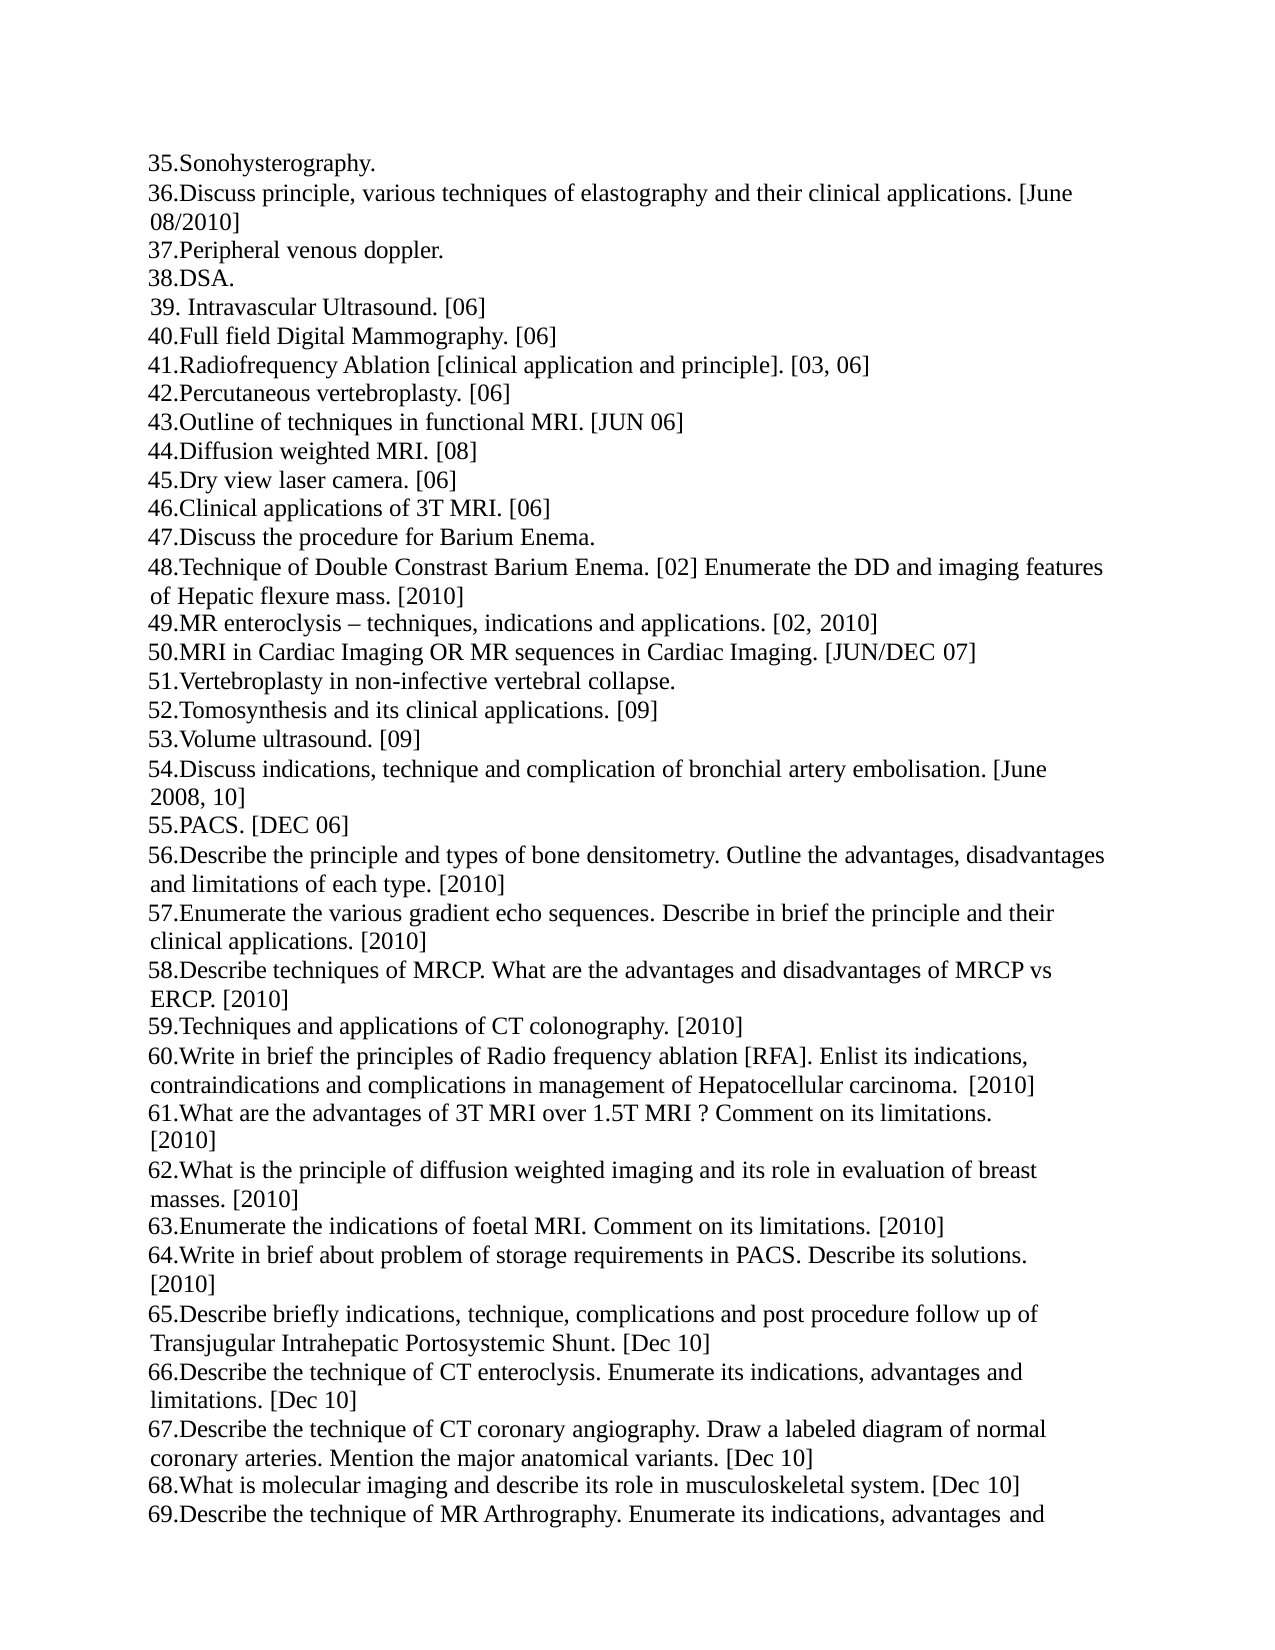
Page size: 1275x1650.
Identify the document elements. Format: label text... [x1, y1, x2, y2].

text_box Sonohysterography. Discuss principle, various techniques of elastography and their clinical applications. [June 08/2010] Peripheral venous doppler. DSA. Intravascular Ultrasound. [06] Full field Digital Mammography. [06] Radiofrequency Ablation [clinical application and principle]. [03, 06] Percutaneous vertebroplasty. [06] Outline of techniques in functional MRI. [JUN 06] Diffusion weighted MRI. [08] Dry view laser camera. [06] Clinical applications of 3T MRI. [06] Discuss the procedure for Barium Enema. Technique of Double Constrast Barium Enema. [02] Enumerate the DD and imaging features of Hepatic flexure mass. [2010] MR enteroclysis – techniques, indications and applications. [02, 2010] MRI in Cardiac Imaging OR MR sequences in Cardiac Imaging. [JUN/DEC 07] Vertebroplasty in non-infective vertebral collapse. Tomosynthesis and its clinical applications. [09] Volume ultrasound. [09] Discuss indications, technique and complication of bronchial artery embolisation. [June 2008, 10] PACS. [DEC 06] Describe the principle and types of bone densitometry. Outline the advantages, disadvantages and limitations of each type. [2010] Enumerate the various gradient echo sequences. Describe in brief the principle and their clinical applications. [2010] Describe techniques of MRCP. What are the advantages and disadvantages of MRCP vs ERCP. [2010] Techniques and applications of CT colonography. [2010] Write in brief the principles of Radio frequency ablation [RFA]. Enlist its indications, contraindications and complications in management of Hepatocellular carcinoma. [2010] What are the advantages of 3T MRI over 1.5T MRI ? Comment on its limitations. [2010] What is the principle of diffusion weighted imaging and its role in evaluation of breast masses. [2010] Enumerate the indications of foetal MRI. Comment on its limitations. [2010] Write in brief about problem of storage requirements in PACS. Describe its solutions. [2010] Describe briefly indications, technique, complications and post procedure follow up of Transjugular Intrahepatic Portosystemic Shunt. [Dec 10] Describe the technique of CT enteroclysis. Enumerate its indications, advantages and limitations. [Dec 10] Describe the technique of CT coronary angiography. Draw a labeled diagram of normal coronary arteries. Mention the major anatomical variants. [Dec 10] What is molecular imaging and describe its role in musculoskeletal system. [Dec 10] Describe the technique of MR Arthrography. Enumerate its indications, advantages and [147, 145, 1125, 1528]
